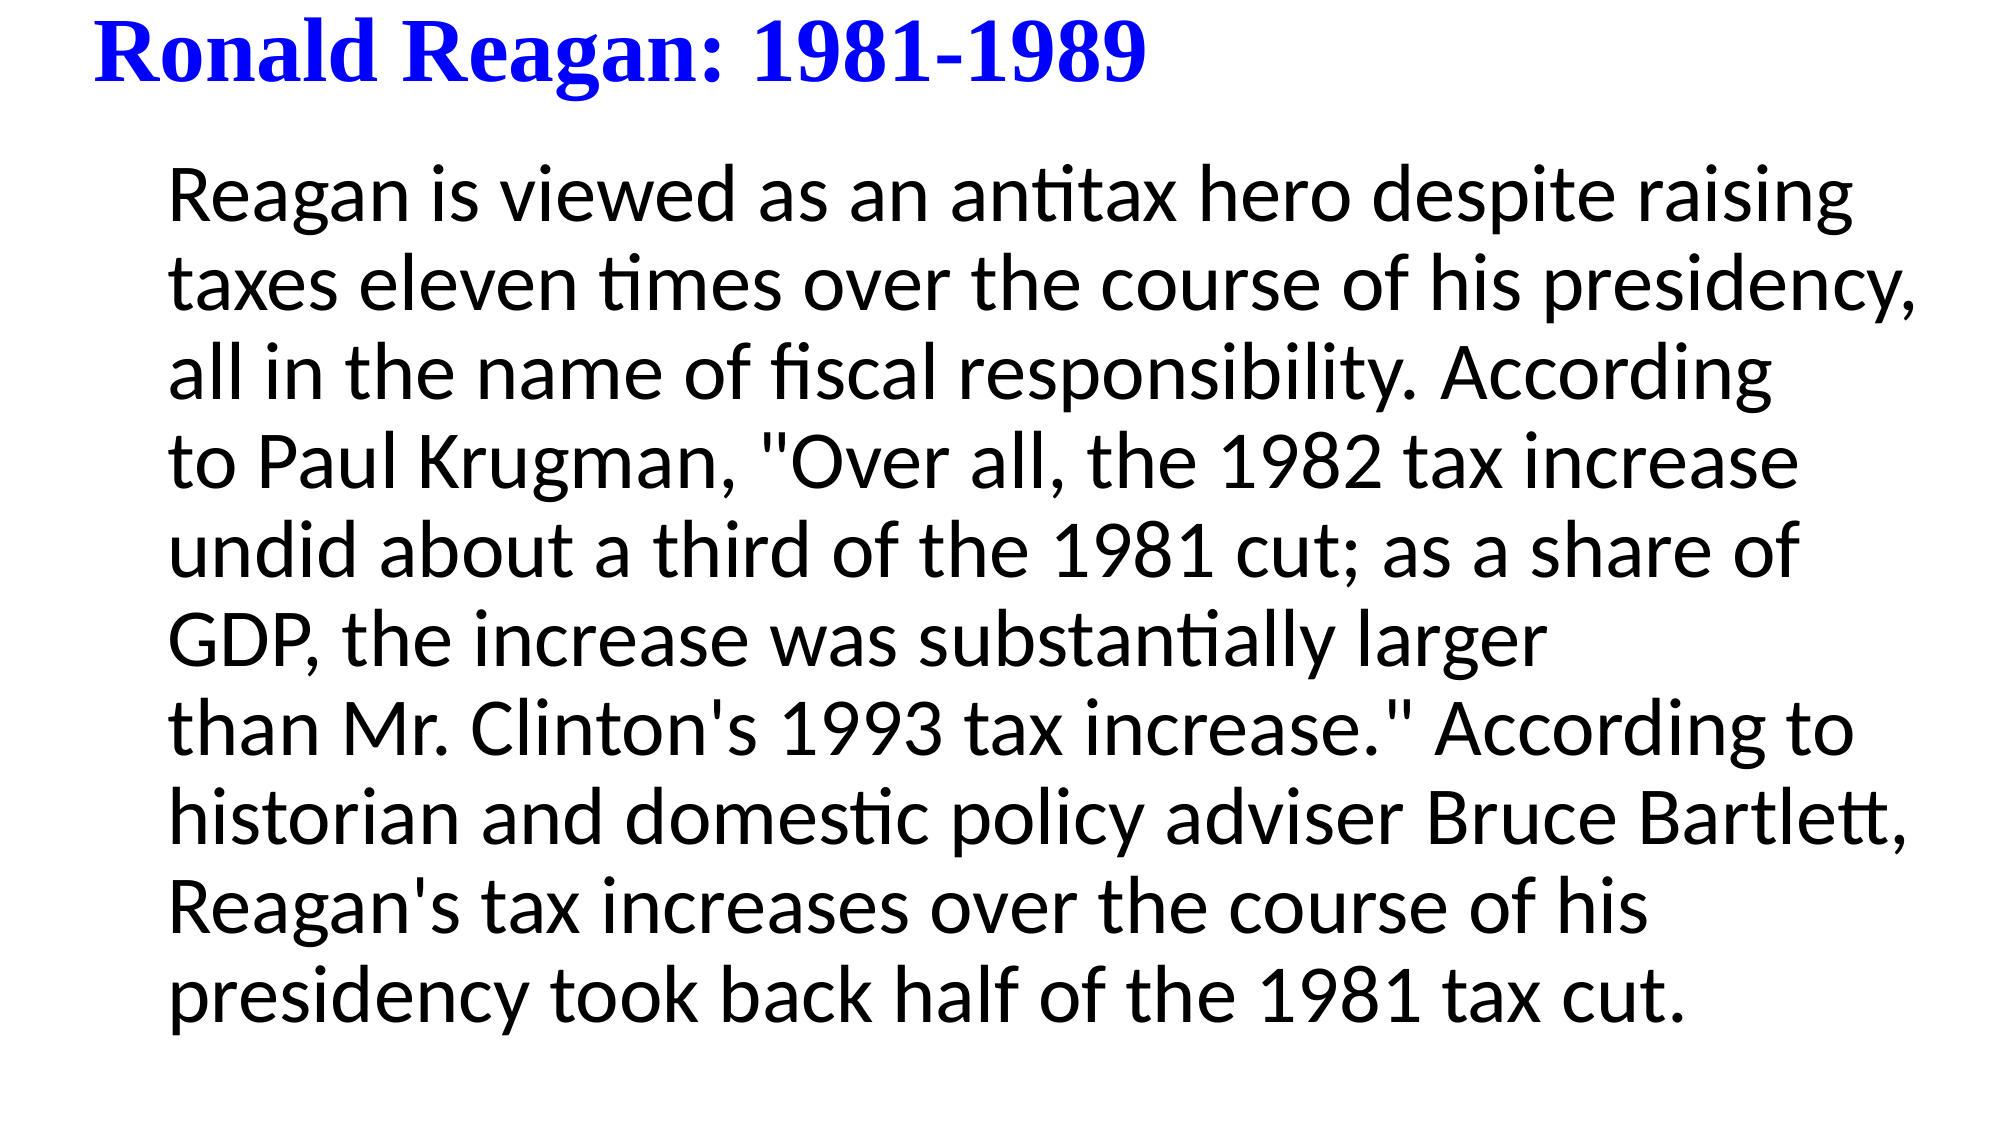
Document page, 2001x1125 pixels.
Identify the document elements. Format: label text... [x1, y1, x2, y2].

text_box Ronald Reagan: 1981-1989 [78, 0, 1750, 105]
list Reagan is viewed as an antitax hero despite raising taxes eleven times over the course of his presidency, all in the name of fiscal responsibility. According to Paul Krugman, "Over all, the 1982 tax increase undid about a third of the 1981 cut; as a share of GDP, the increase was substantially larger than Mr. Clinton's 1993 tax increase." According to historian and domestic policy adviser Bruce Bartlett, Reagan's tax increases over the course of his presidency took back half of the 1981 tax cut. [78, 143, 1944, 1072]
